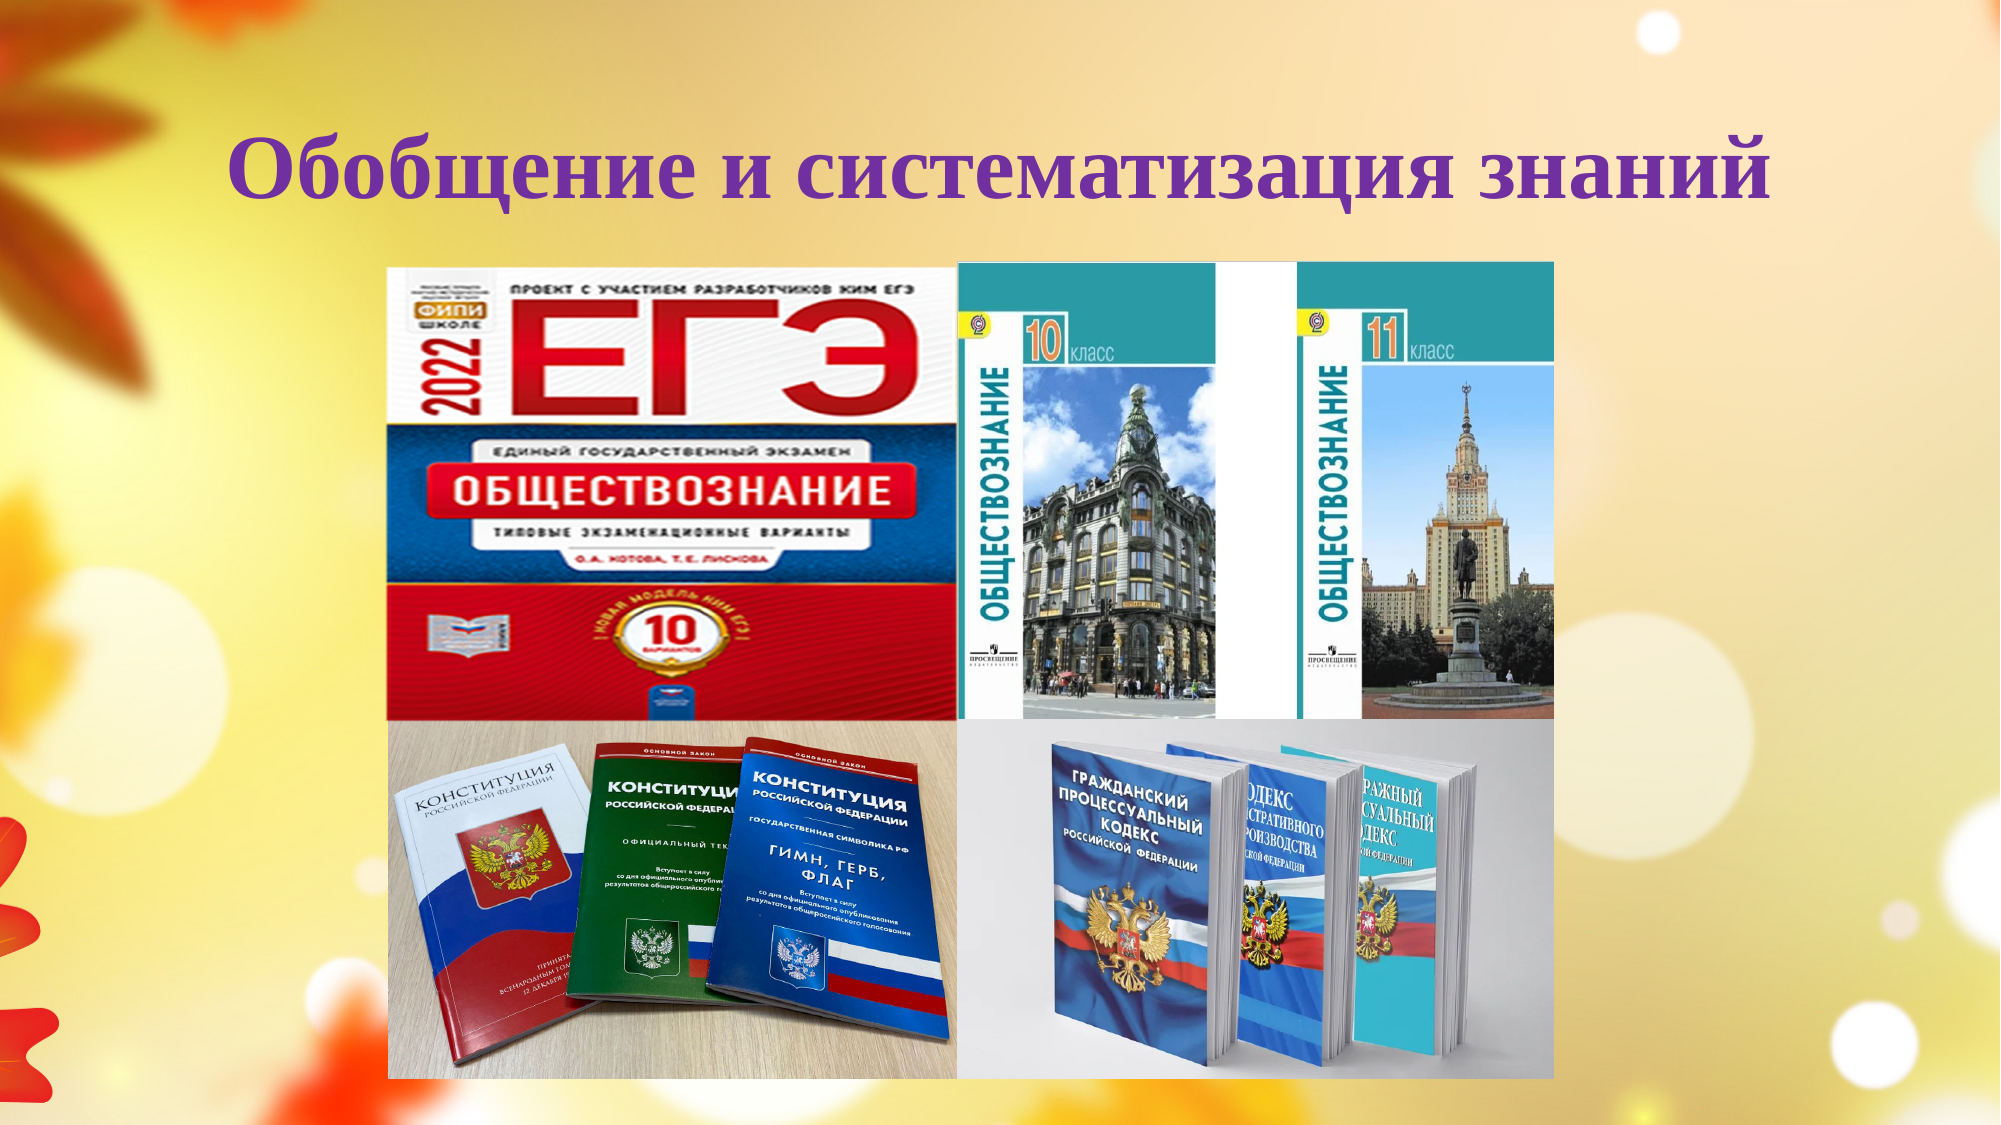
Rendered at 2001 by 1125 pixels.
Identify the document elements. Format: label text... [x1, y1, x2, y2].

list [388, 757, 957, 1079]
title Обобщение и систематизация знаний [137, 59, 1863, 278]
picture [0, 0, 2000, 1125]
